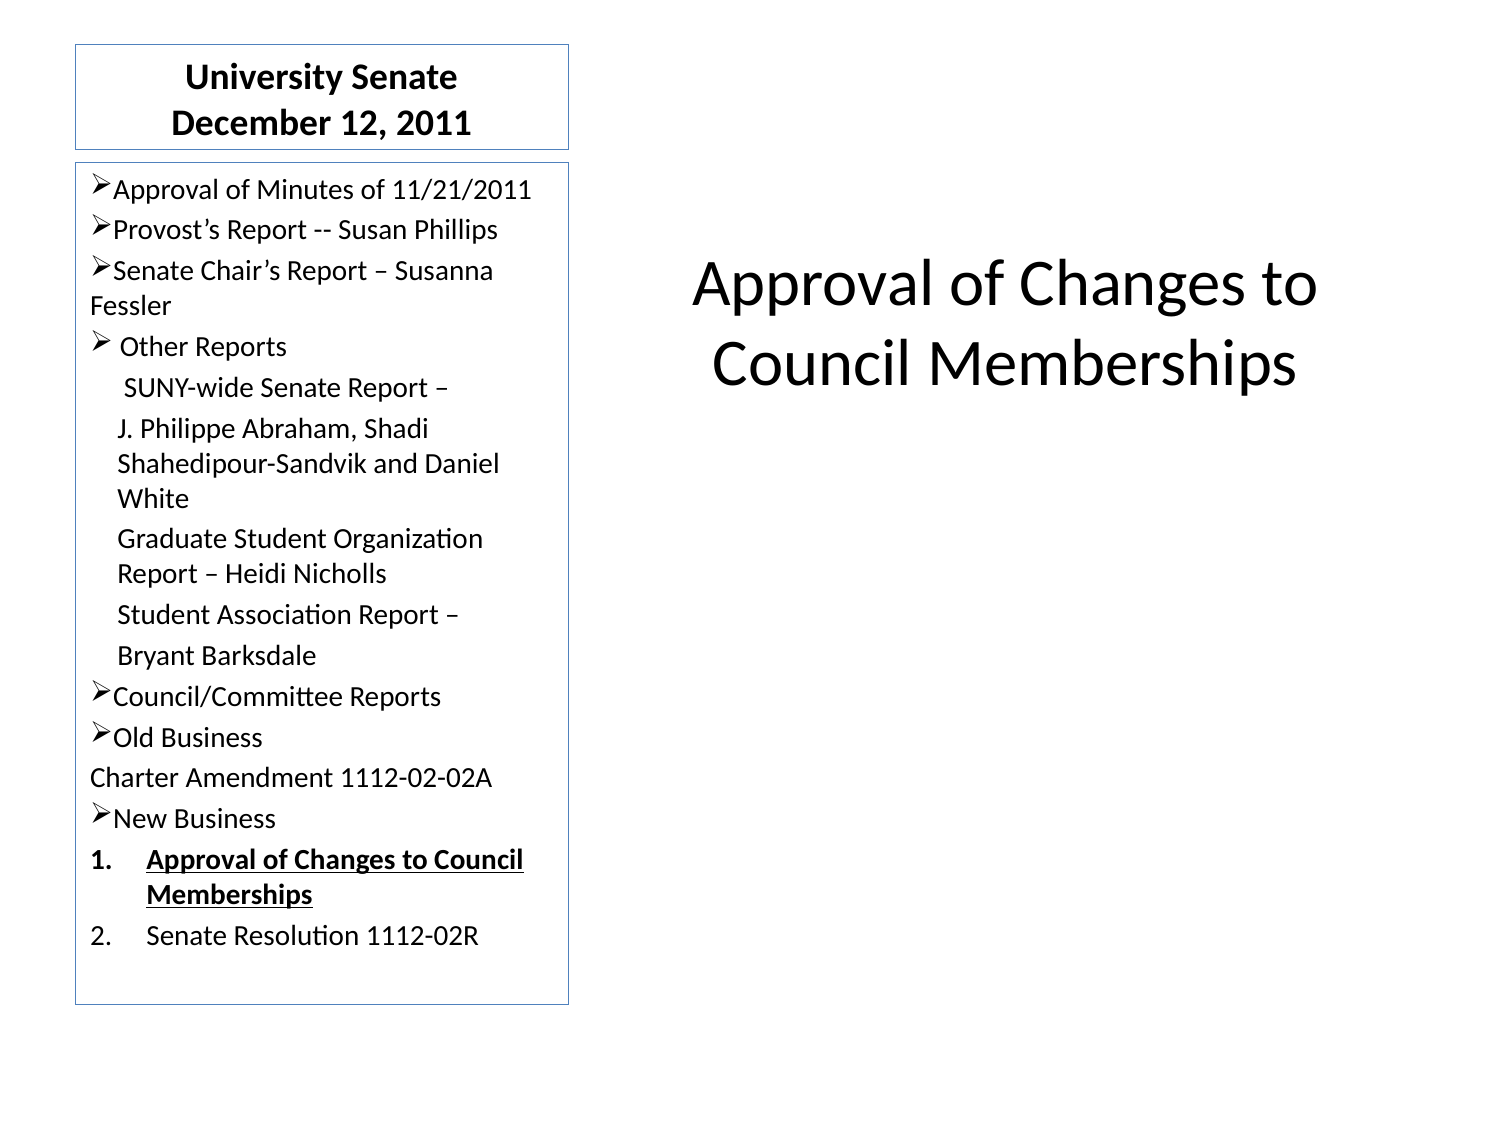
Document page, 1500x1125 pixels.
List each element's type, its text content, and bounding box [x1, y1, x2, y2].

list Approval of Minutes of 11/21/2011 Provost’s Report -- Susan Phillips Senate Chair’s Report – Susanna Fessler Other Reports SUNY-wide Senate Report – J. Philippe Abraham, Shadi Shahedipour-Sandvik and Daniel White Graduate Student Organization Report – Heidi Nicholls Student Association Report – Bryant Barksdale Council/Committee Reports Old Business Charter Amendment 1112-02-02A New Business Approval of Changes to Council Memberships Senate Resolution 1112-02R [75, 162, 569, 1005]
title University Senate December 12, 2011 [75, 44, 569, 150]
list Approval of Changes to Council Memberships [586, 44, 1425, 1005]
